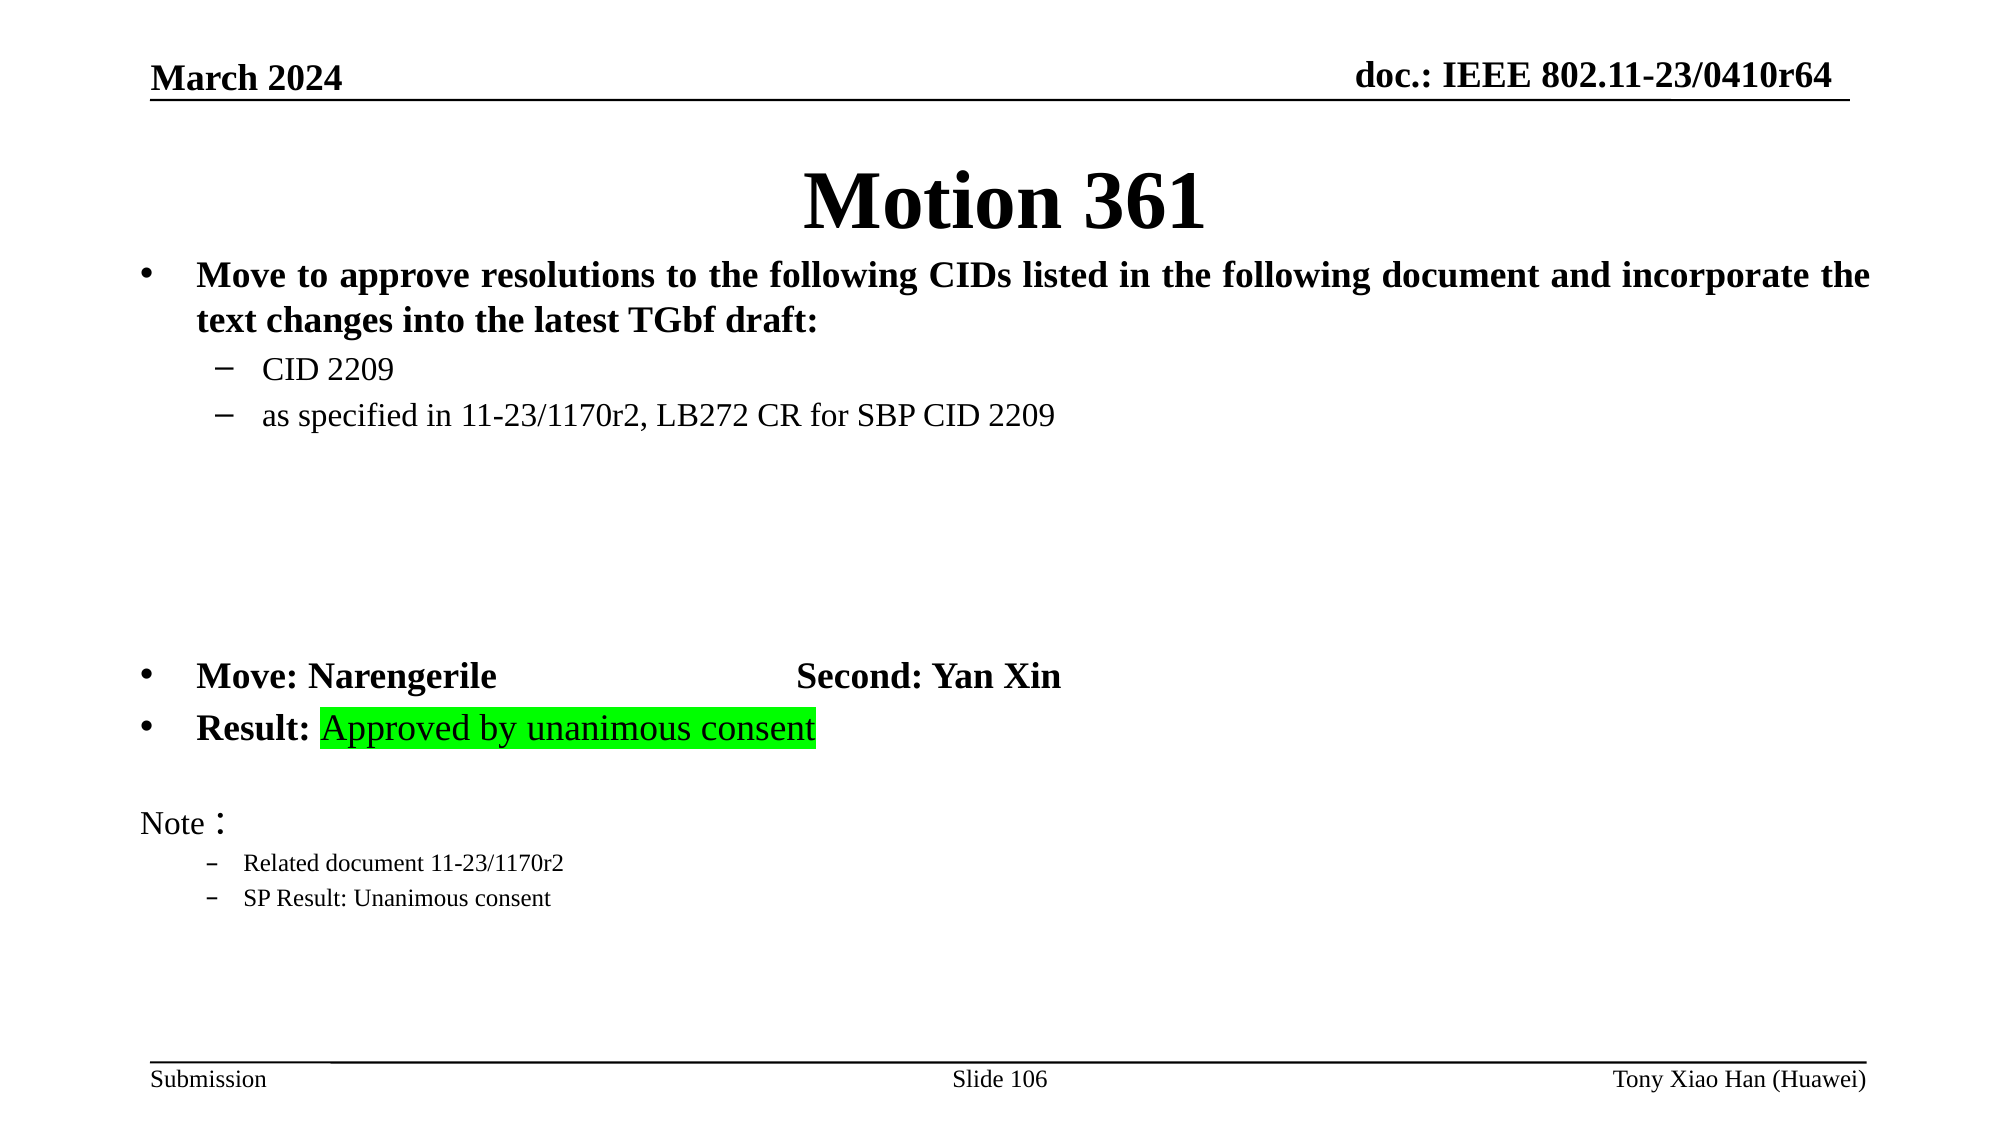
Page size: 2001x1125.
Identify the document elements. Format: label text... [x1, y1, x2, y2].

text_box Motion 361 [368, 137, 1644, 212]
text_box Move to approve resolutions to the following CIDs listed in the following document and incorporate the text changes into the latest TGbf draft: CID 2209 as specified in 11-23/1170r2, LB272 CR for SBP CID 2209 Move: Narengerile Second: Yan Xin Result: Approved by unanimous consent Note： Related document 11-23/1170r2 SP Result: Unanimous consent [125, 212, 1888, 900]
